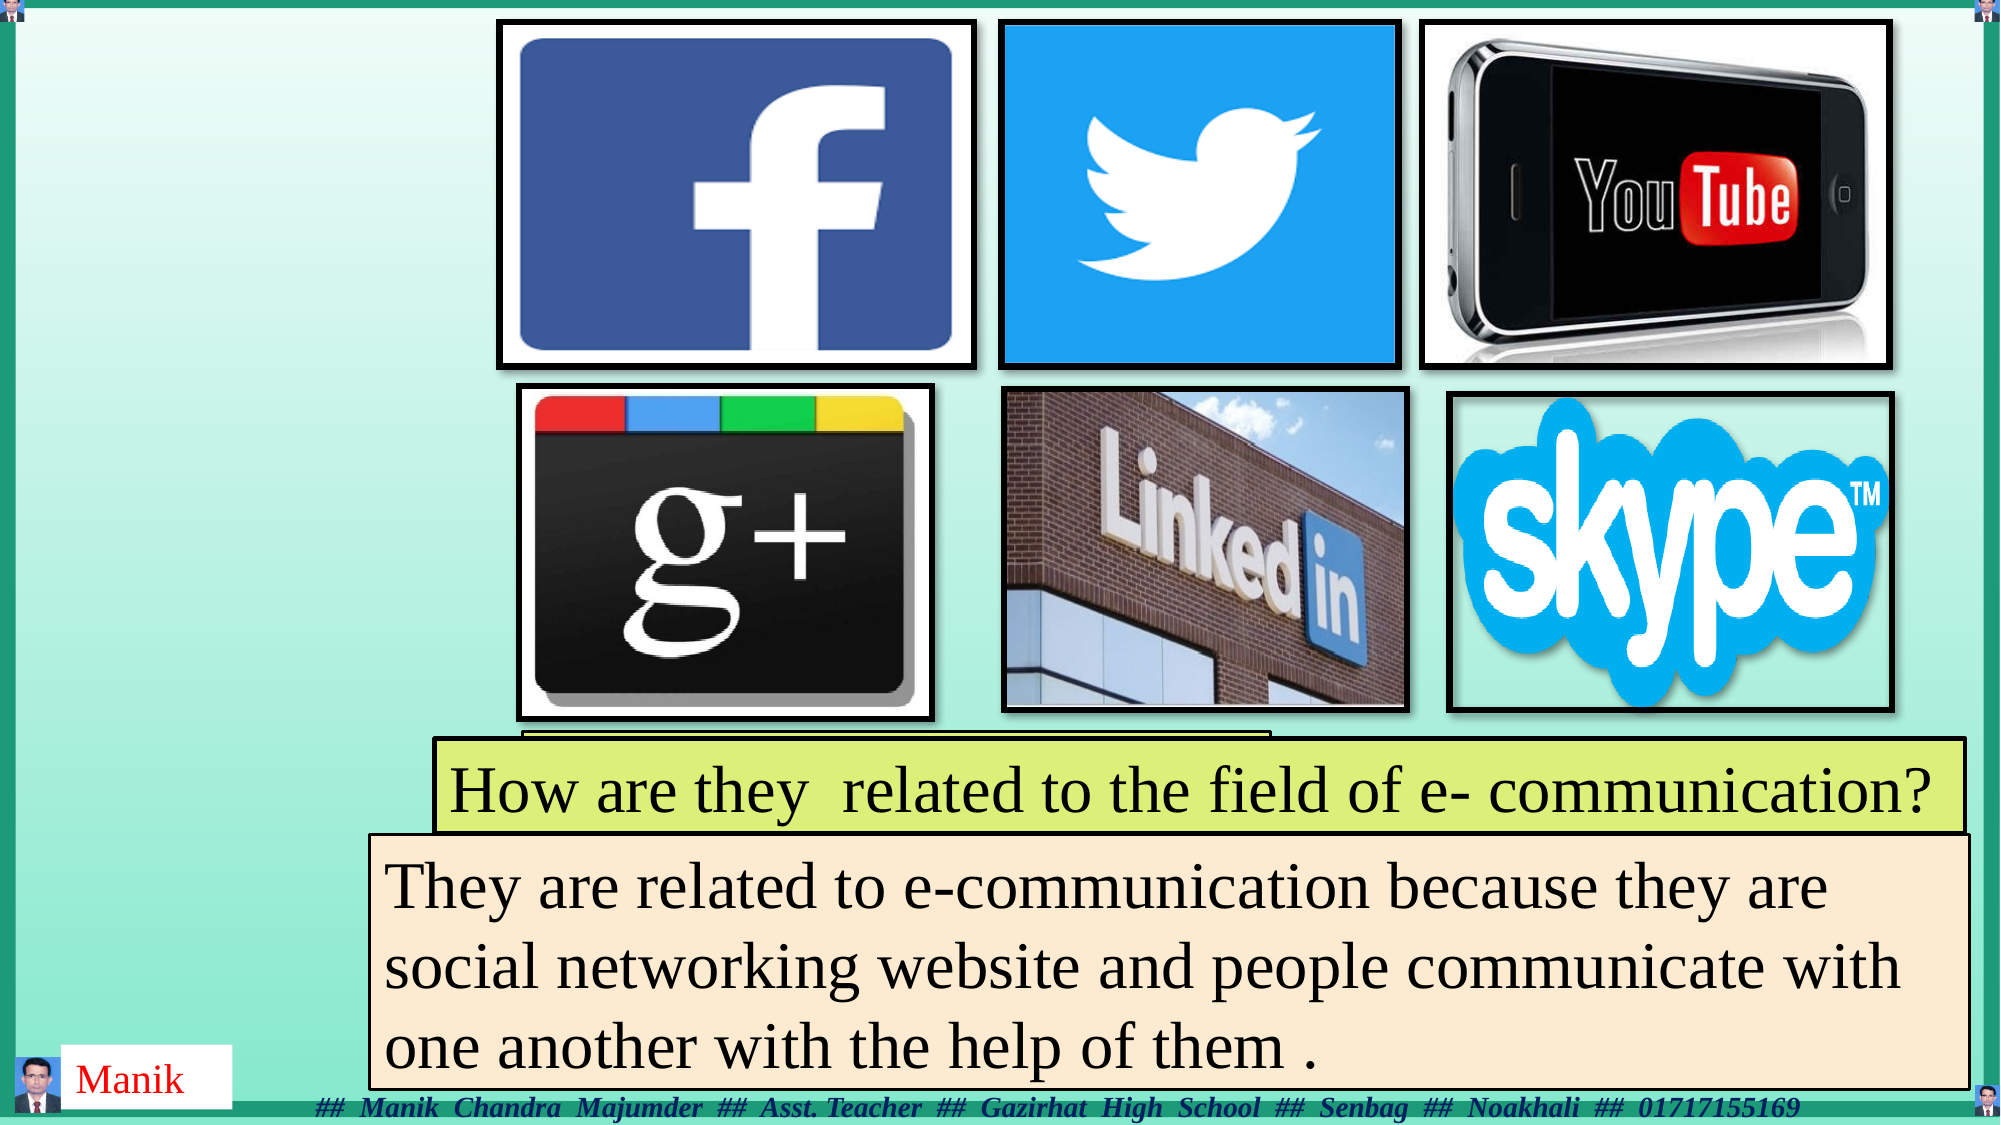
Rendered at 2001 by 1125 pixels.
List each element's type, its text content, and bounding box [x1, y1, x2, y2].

picture [1452, 397, 1561, 490]
picture [1452, 513, 1637, 708]
picture [1572, 397, 1889, 477]
picture [1975, 1085, 2001, 1116]
text_box How are they related to the field of e- communication? [434, 738, 1966, 834]
picture [1006, 392, 1404, 707]
picture [1424, 25, 1887, 364]
picture [1974, 0, 2000, 22]
text_box What are they ? [522, 731, 1271, 738]
picture [502, 25, 972, 364]
picture [1647, 511, 1889, 708]
picture [1864, 482, 1879, 505]
picture [1485, 430, 1856, 667]
picture [14, 1057, 61, 1113]
picture [522, 388, 929, 716]
picture [0, 0, 25, 22]
picture [1004, 25, 1396, 364]
text_box They are related to e-communication because they are social networking website and people communicate with one another with the help of them . [369, 834, 1970, 1090]
picture [1851, 482, 1861, 505]
